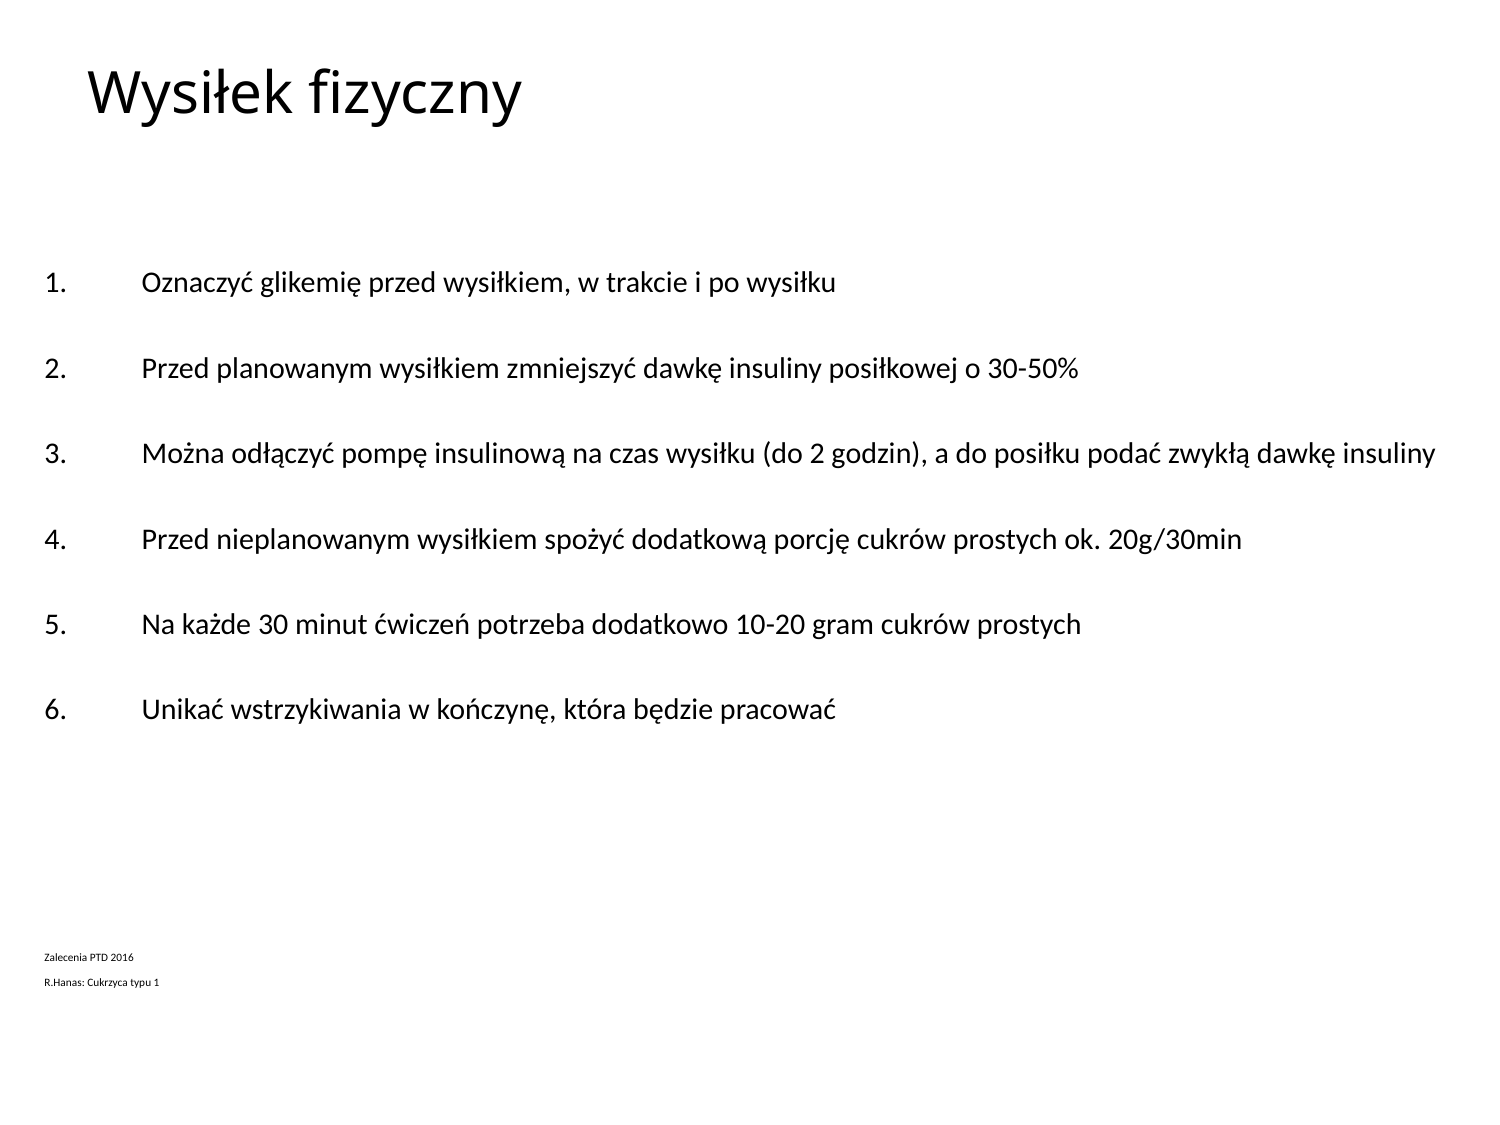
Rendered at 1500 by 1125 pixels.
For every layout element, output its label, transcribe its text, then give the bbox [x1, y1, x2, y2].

title Wysiłek fizyczny [72, 16, 1425, 173]
list Oznaczyć glikemię przed wysiłkiem, w trakcie i po wysiłku Przed planowanym wysiłkiem zmniejszyć dawkę insuliny posiłkowej o 30-50% Można odłączyć pompę insulinową na czas wysiłku (do 2 godzin), a do posiłku podać zwykłą dawkę insuliny Przed nieplanowanym wysiłkiem spożyć dodatkową porcję cukrów prostych ok. 20g/30min Na każde 30 minut ćwiczeń potrzeba dodatkowo 10-20 gram cukrów prostych Unikać wstrzykiwania w kończynę, która będzie pracować Zalecenia PTD 2016 R.Hanas: Cukrzyca typu 1 [29, 262, 1500, 1000]
